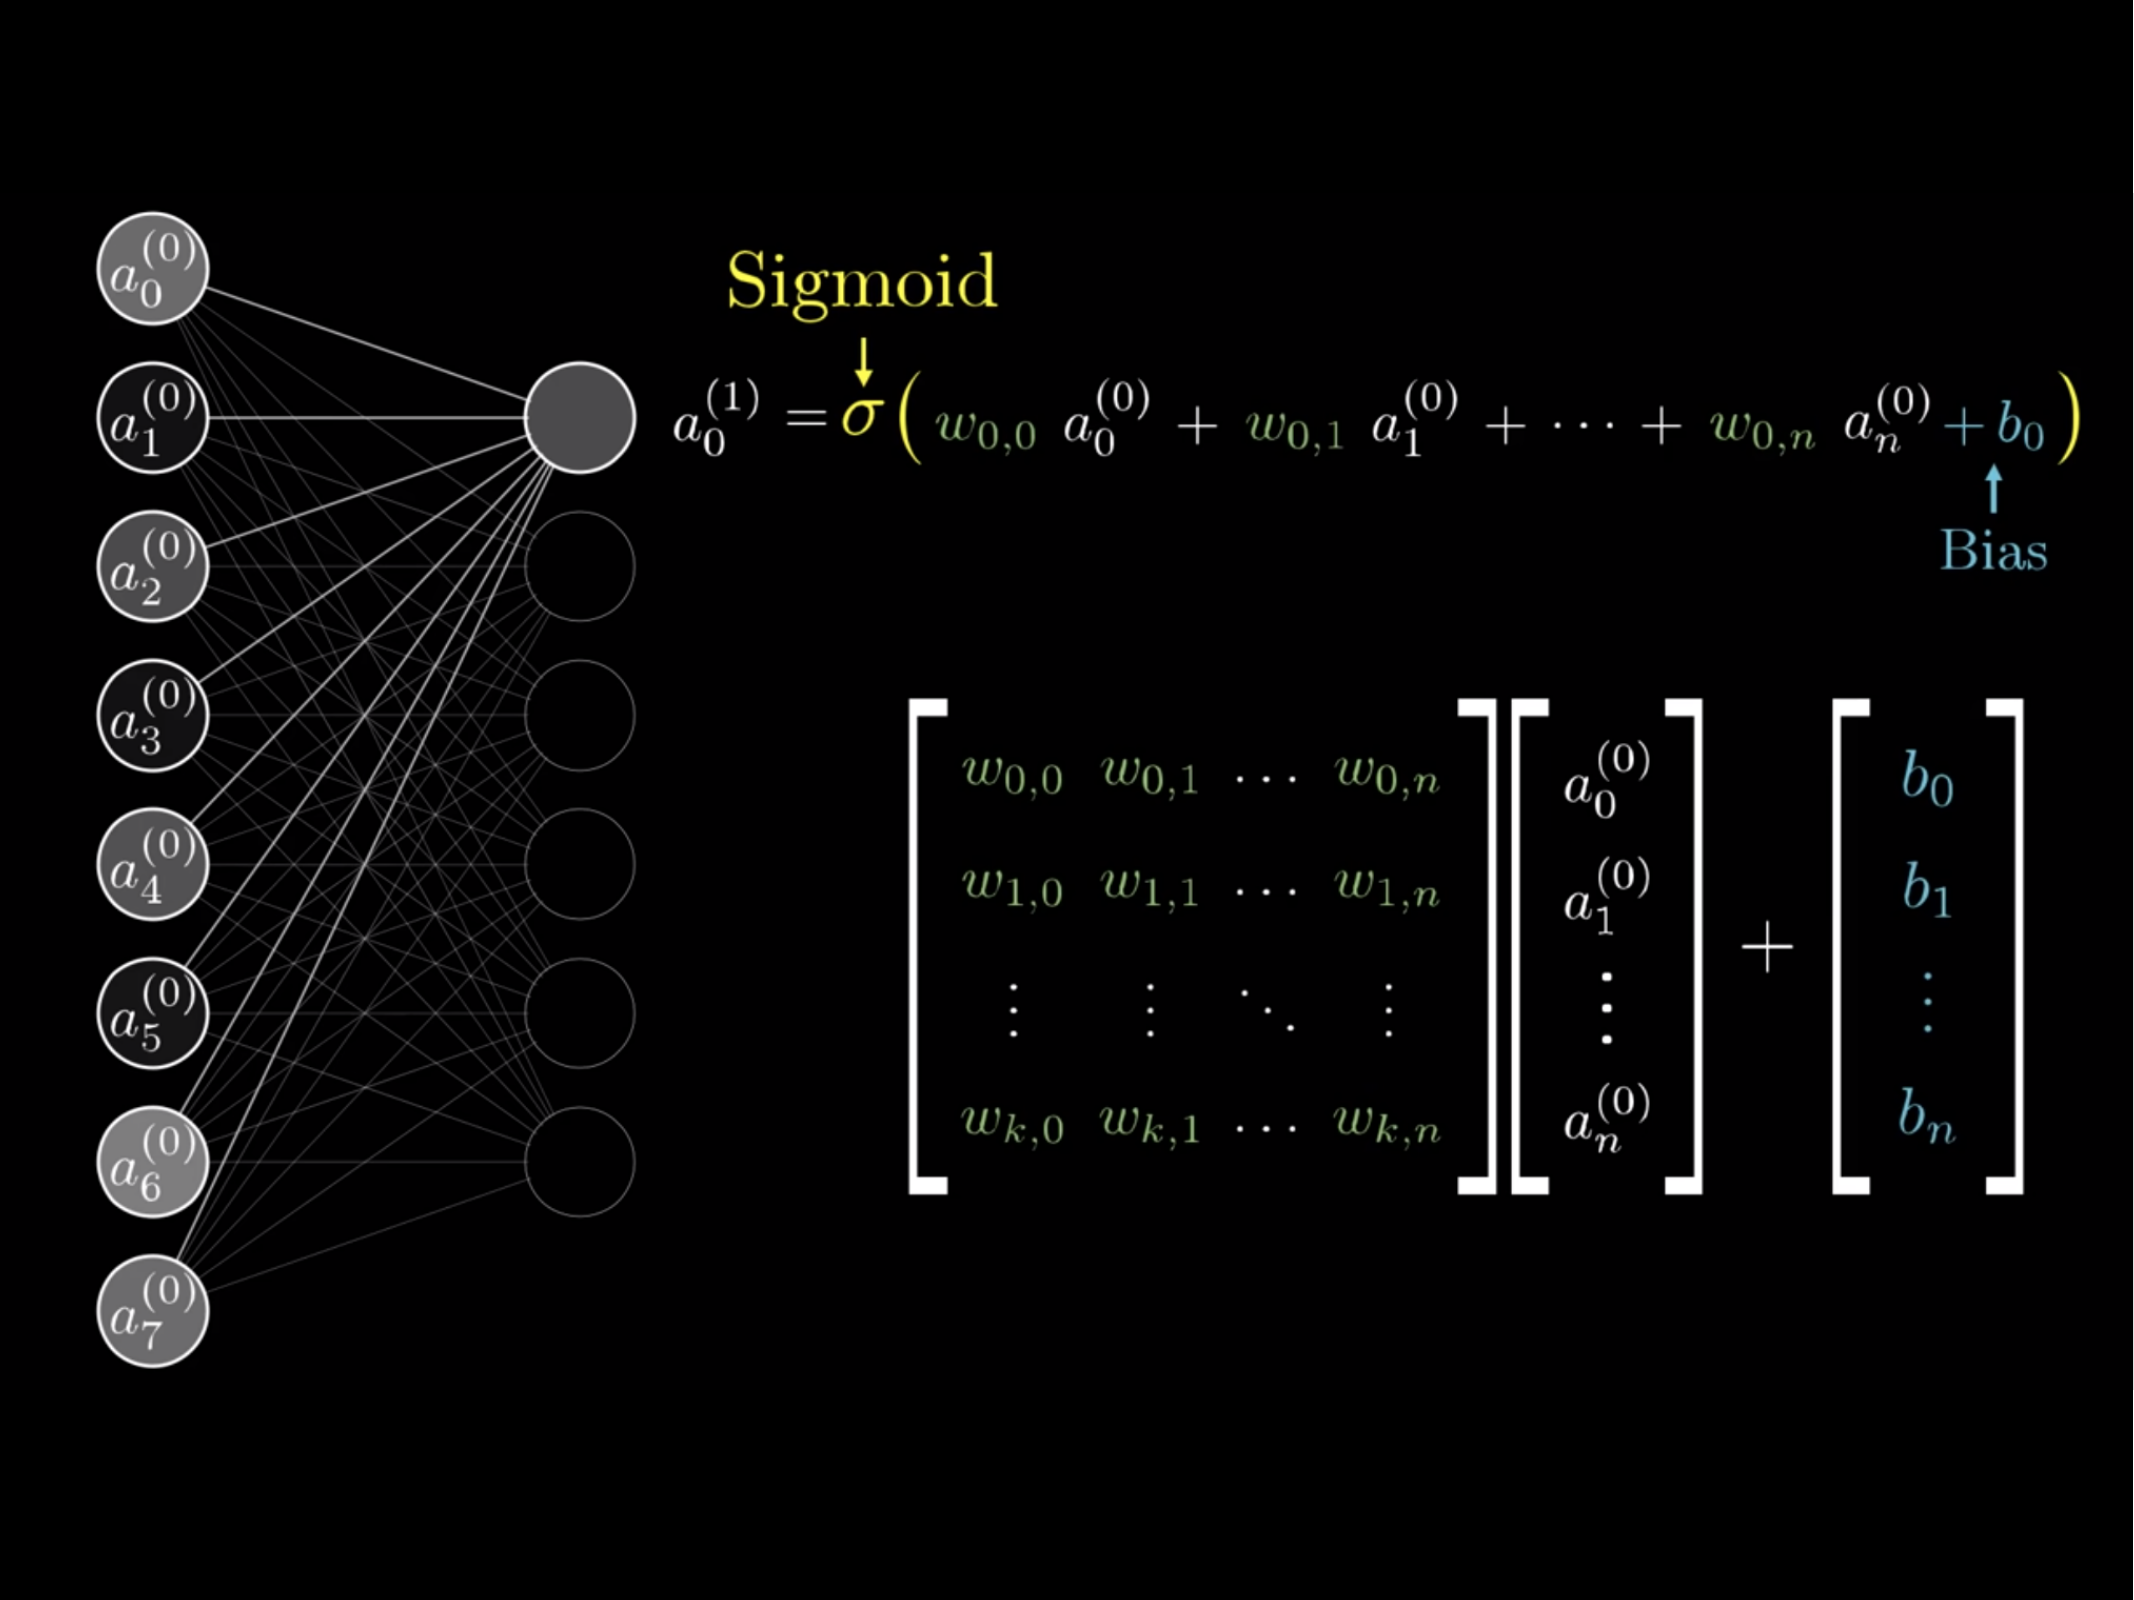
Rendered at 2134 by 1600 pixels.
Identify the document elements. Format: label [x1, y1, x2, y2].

picture [0, 192, 2134, 1390]
